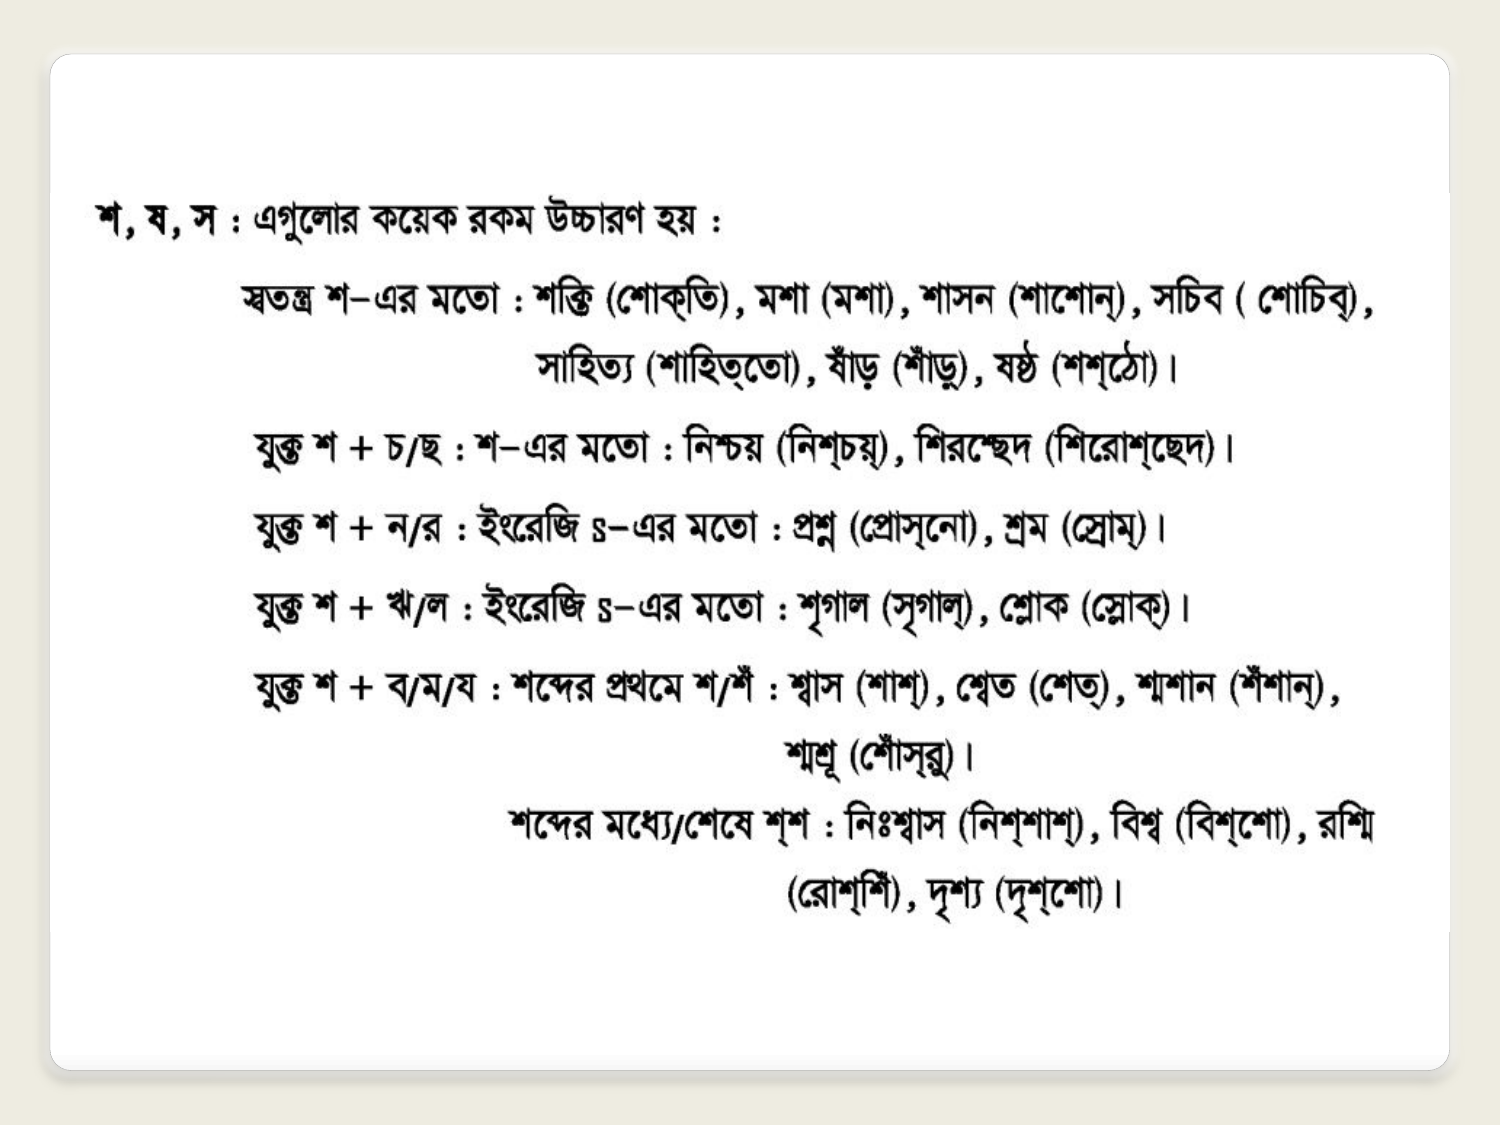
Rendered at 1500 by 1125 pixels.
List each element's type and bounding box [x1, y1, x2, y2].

picture [49, 193, 1451, 932]
